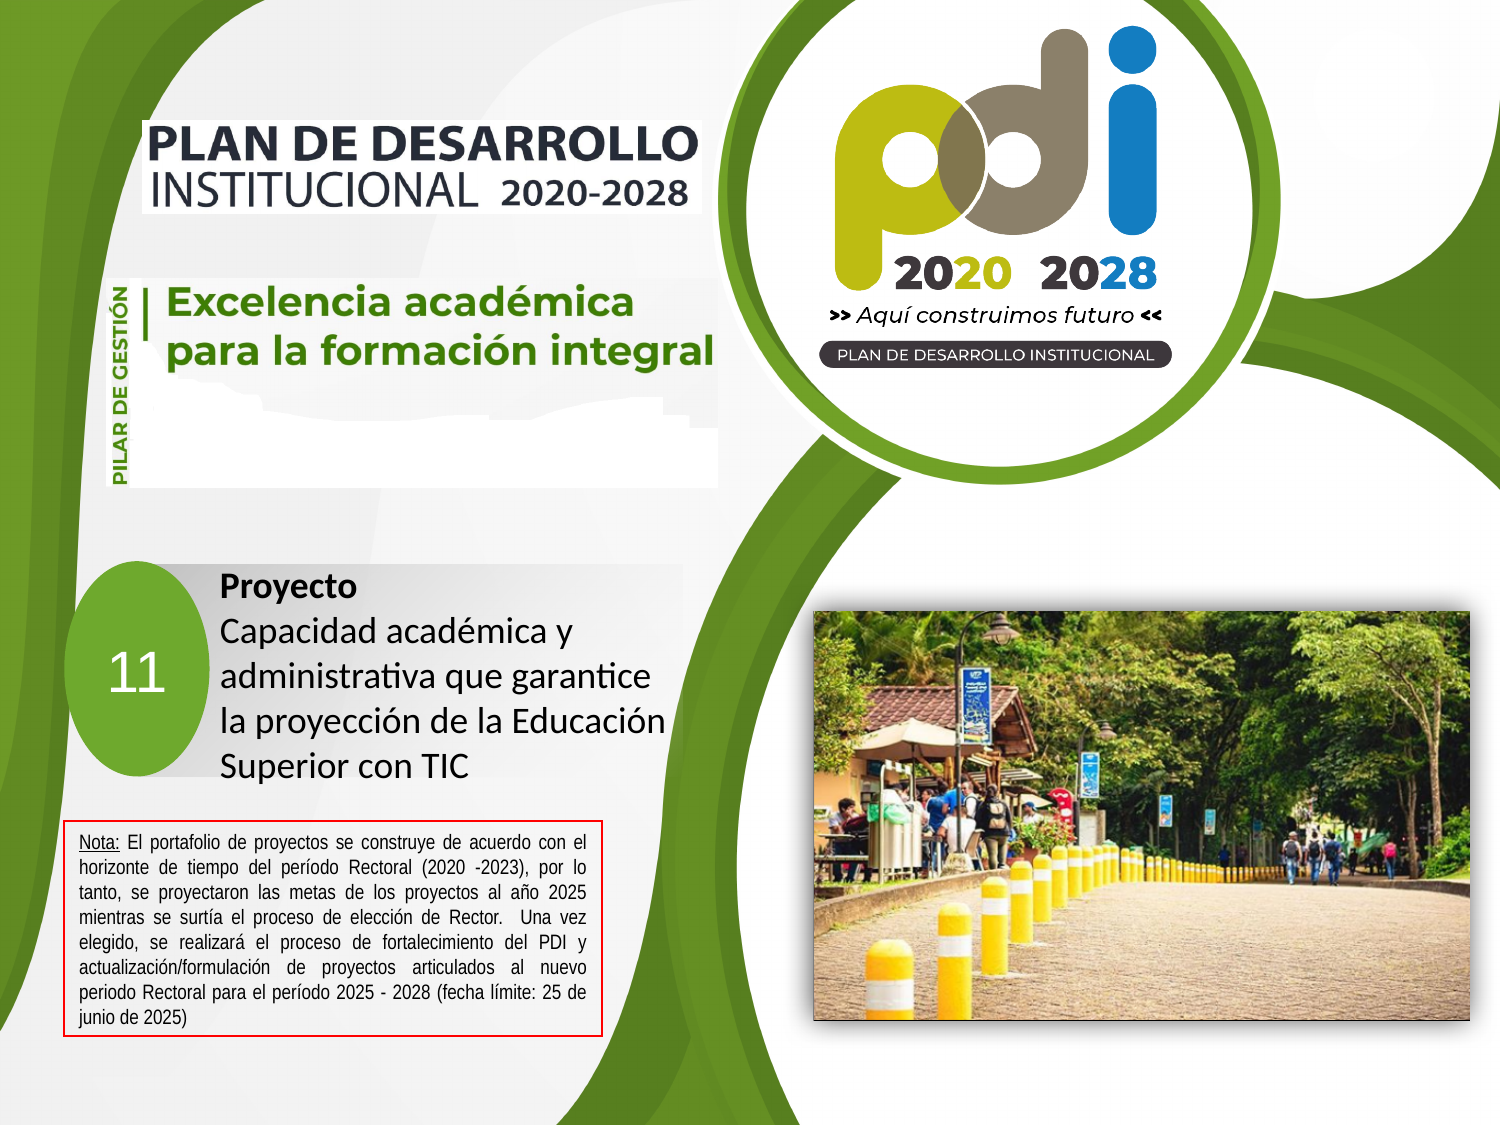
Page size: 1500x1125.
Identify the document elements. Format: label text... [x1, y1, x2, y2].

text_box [64, 529, 688, 818]
text_box Nota: El portafolio de proyectos se construye de acuerdo con el horizonte de tiempo del período Rectoral (2020 -2023), por lo tanto, se proyectaron las metas de los proyectos al año 2025 mientras se surtía el proceso de elección de Rector. Una vez elegido, se realizará el proceso de fortalecimiento del PDI y actualización/formulación de proyectos articulados al nuevo periodo Rectoral para el período 2025 - 2028 (fecha límite: 25 de junio de 2025) [63, 820, 603, 1037]
picture [0, 0, 1500, 1125]
